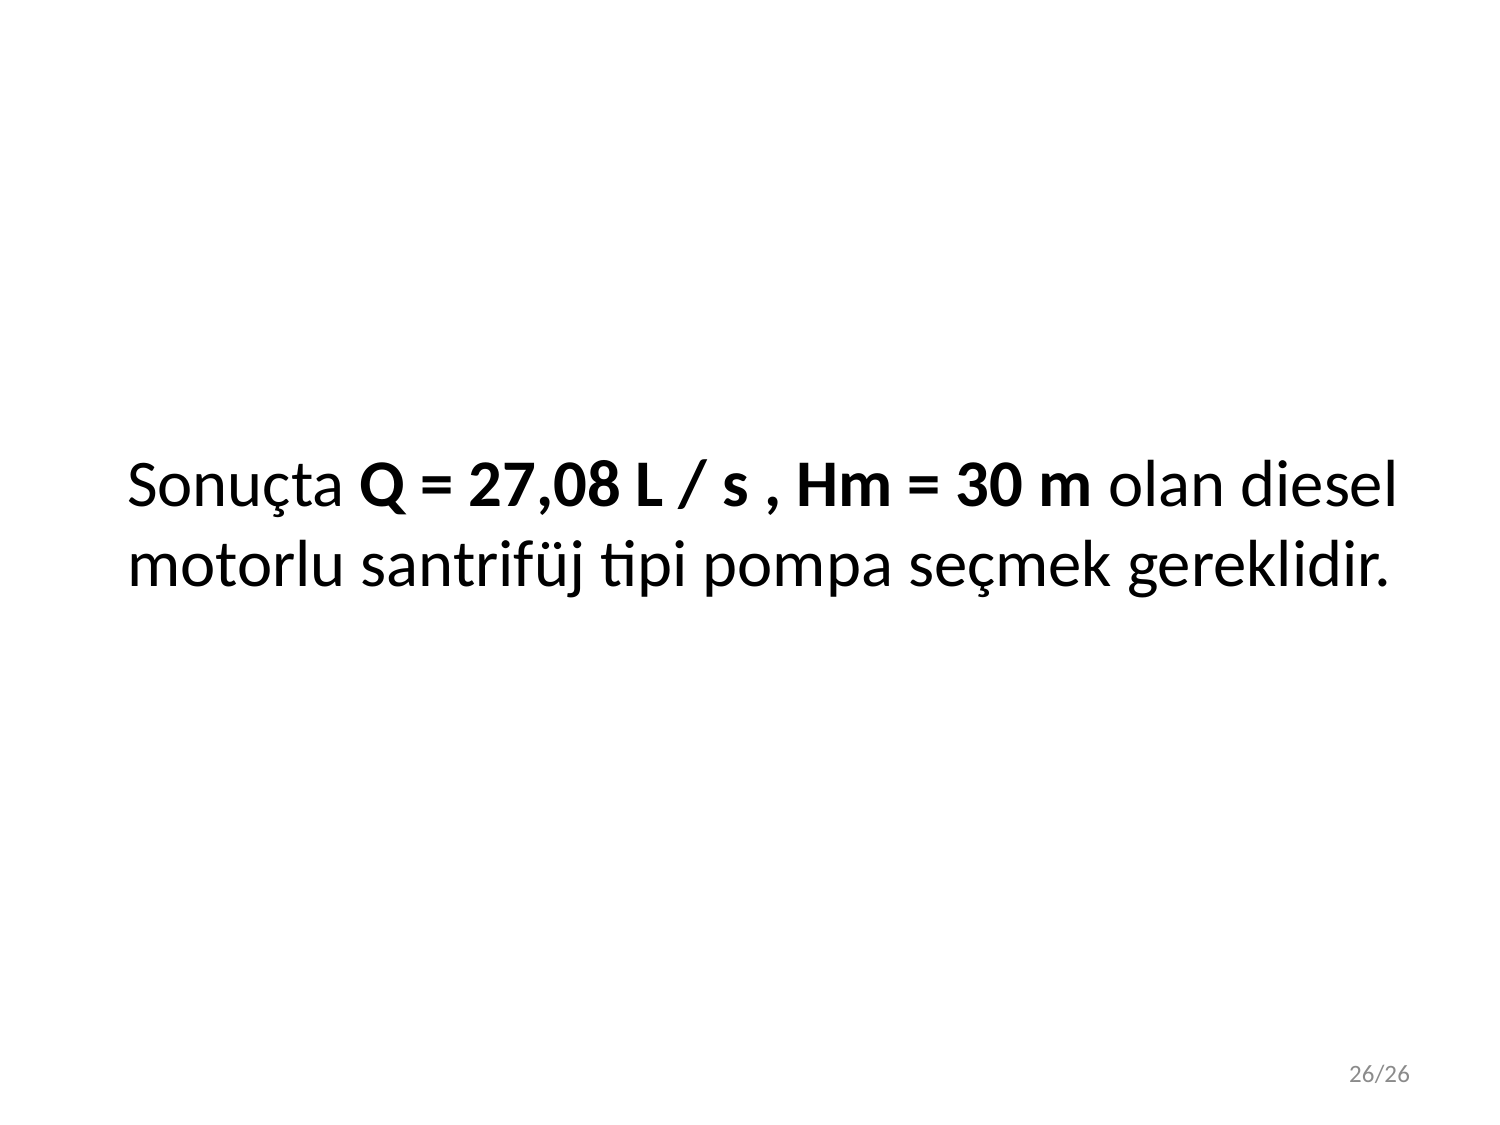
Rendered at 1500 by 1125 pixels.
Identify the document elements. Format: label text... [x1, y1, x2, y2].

list Sonuçta Q = 27,08 L / s , Hm = 30 m olan diesel motorlu santrifüj tipi pompa seçmek gereklidir. [112, 432, 1463, 745]
slide_number /26 [1074, 1042, 1425, 1103]
